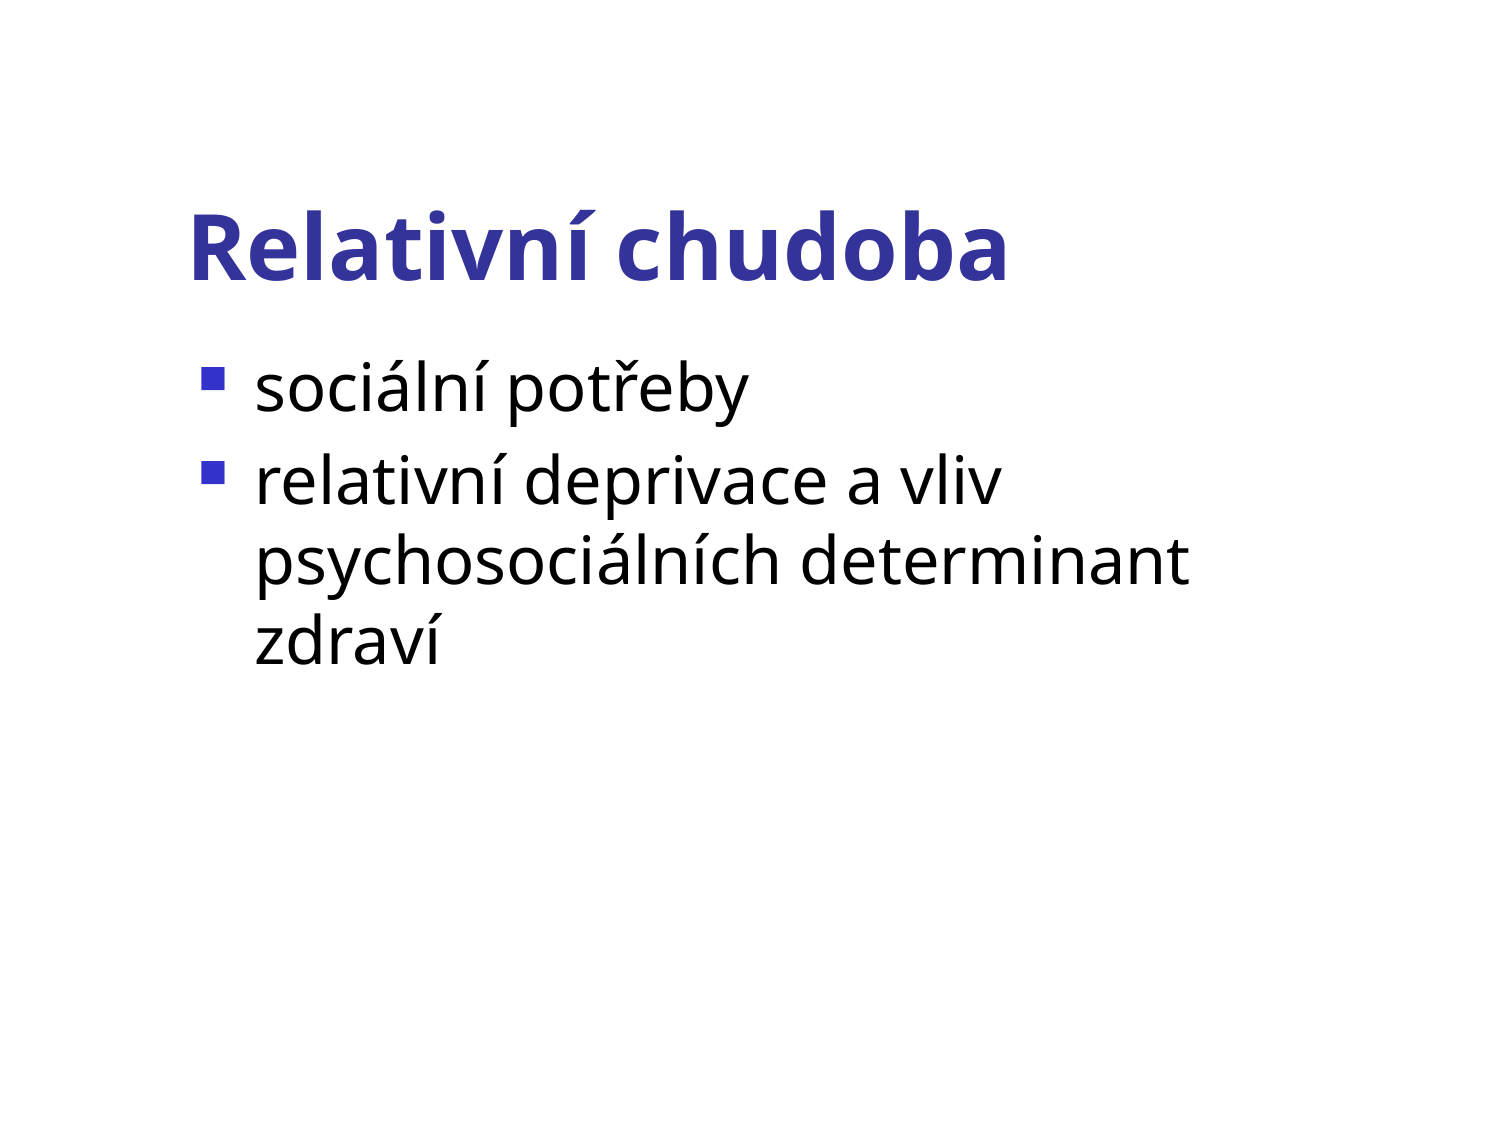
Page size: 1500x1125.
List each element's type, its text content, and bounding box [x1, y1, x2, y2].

list sociální potřeby relativní deprivace a vliv psychosociálních determinant zdraví [183, 243, 1360, 1012]
title Relativní chudoba [171, 113, 1450, 307]
